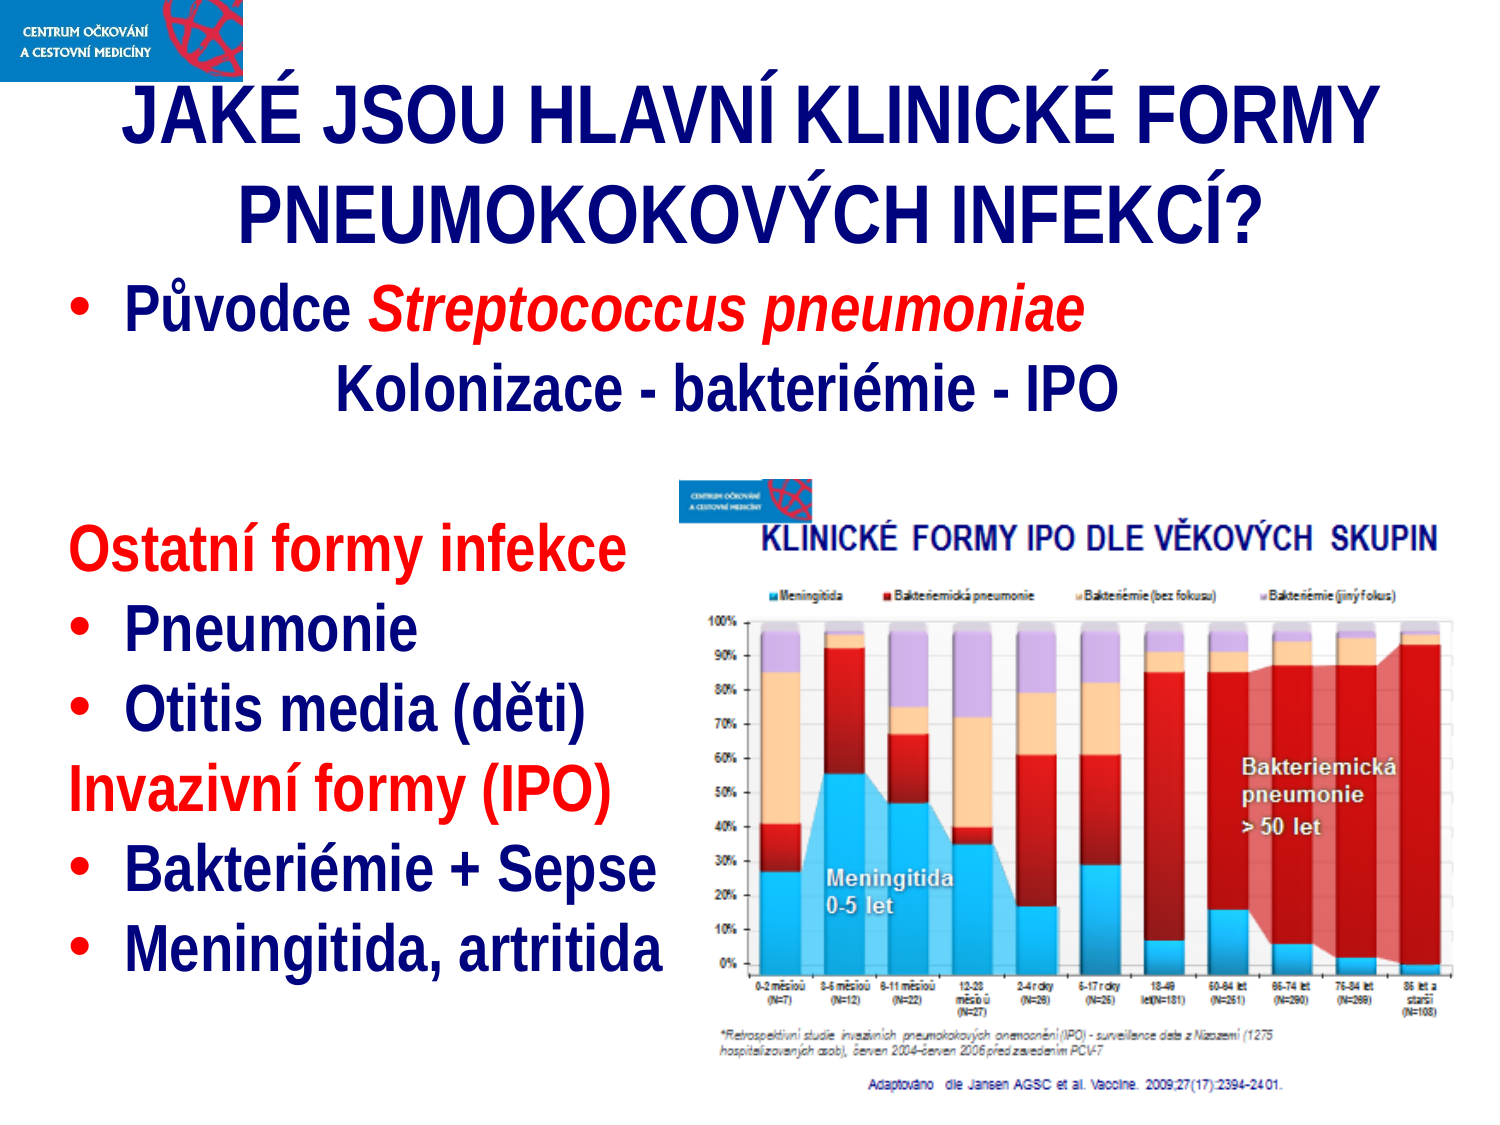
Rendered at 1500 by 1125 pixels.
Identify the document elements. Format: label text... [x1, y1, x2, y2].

picture [0, 0, 243, 82]
title JAKÉ JSOU HLAVNÍ KLINICKÉ FORMY PNEUMOKOKOVÝCH INFEKCÍ? [76, 66, 1427, 255]
list Původce Streptococcus pneumoniae Kolonizace - bakteriémie - IPO Ostatní formy infekce Pneumonie Otitis media (děti) Invazivní formy (IPO) Bakteriémie + Sepse Meningitida, artritida [52, 257, 1404, 1125]
picture [678, 478, 1500, 1095]
